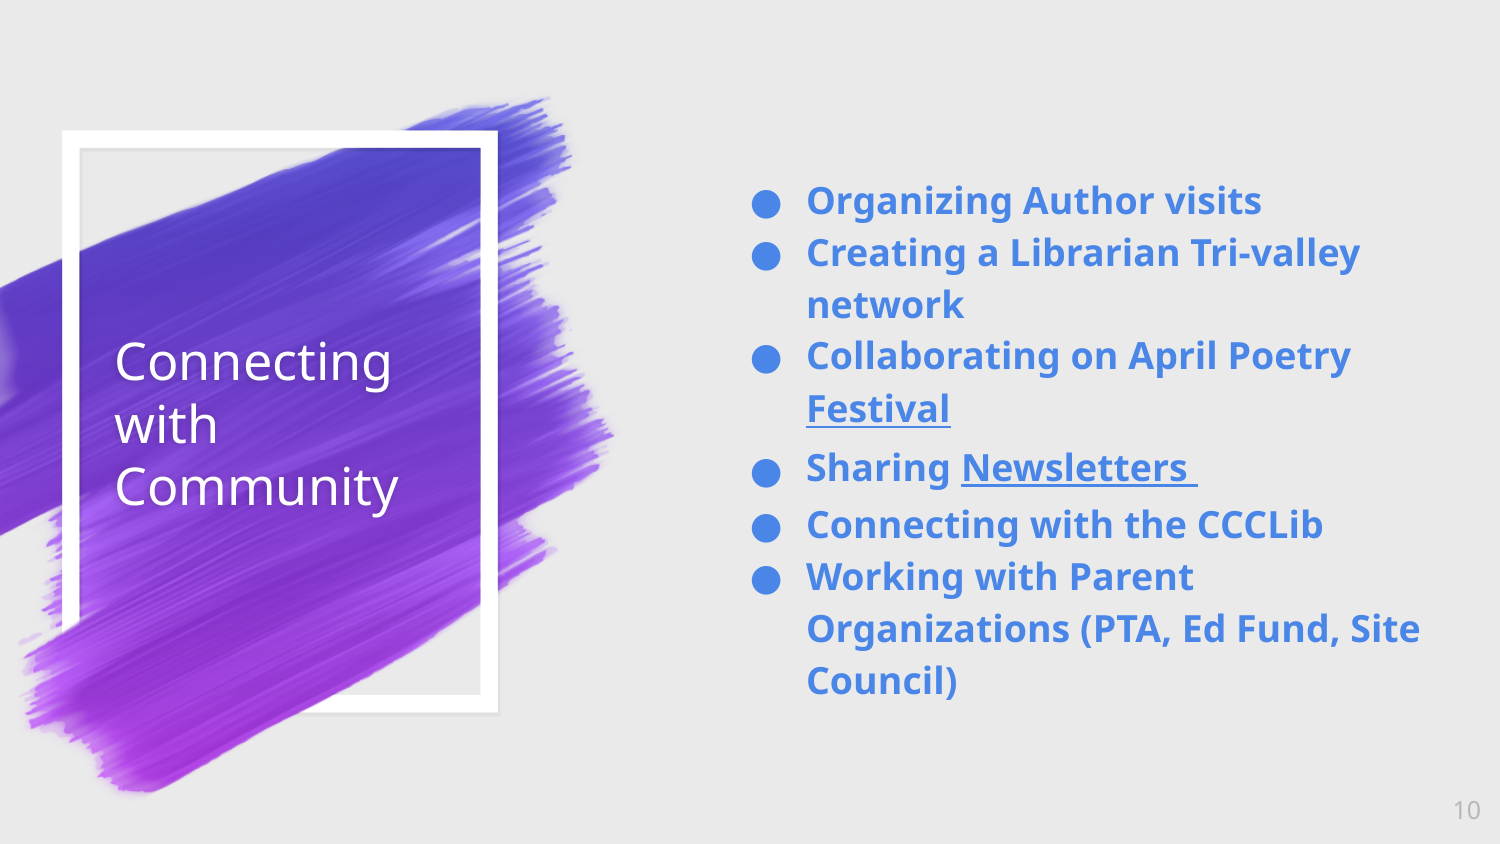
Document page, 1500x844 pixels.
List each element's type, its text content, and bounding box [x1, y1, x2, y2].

title Connecting with Community [114, 149, 447, 696]
slide_number 10 [1391, 779, 1482, 844]
text_box Organizing Author visits Creating a Librarian Tri-valley network Collaborating on April Poetry Festival Sharing Newsletters Connecting with the CCCLib Working with Parent Organizations (PTA, Ed Fund, Site Council) [716, 155, 1441, 773]
picture [0, 0, 1500, 844]
